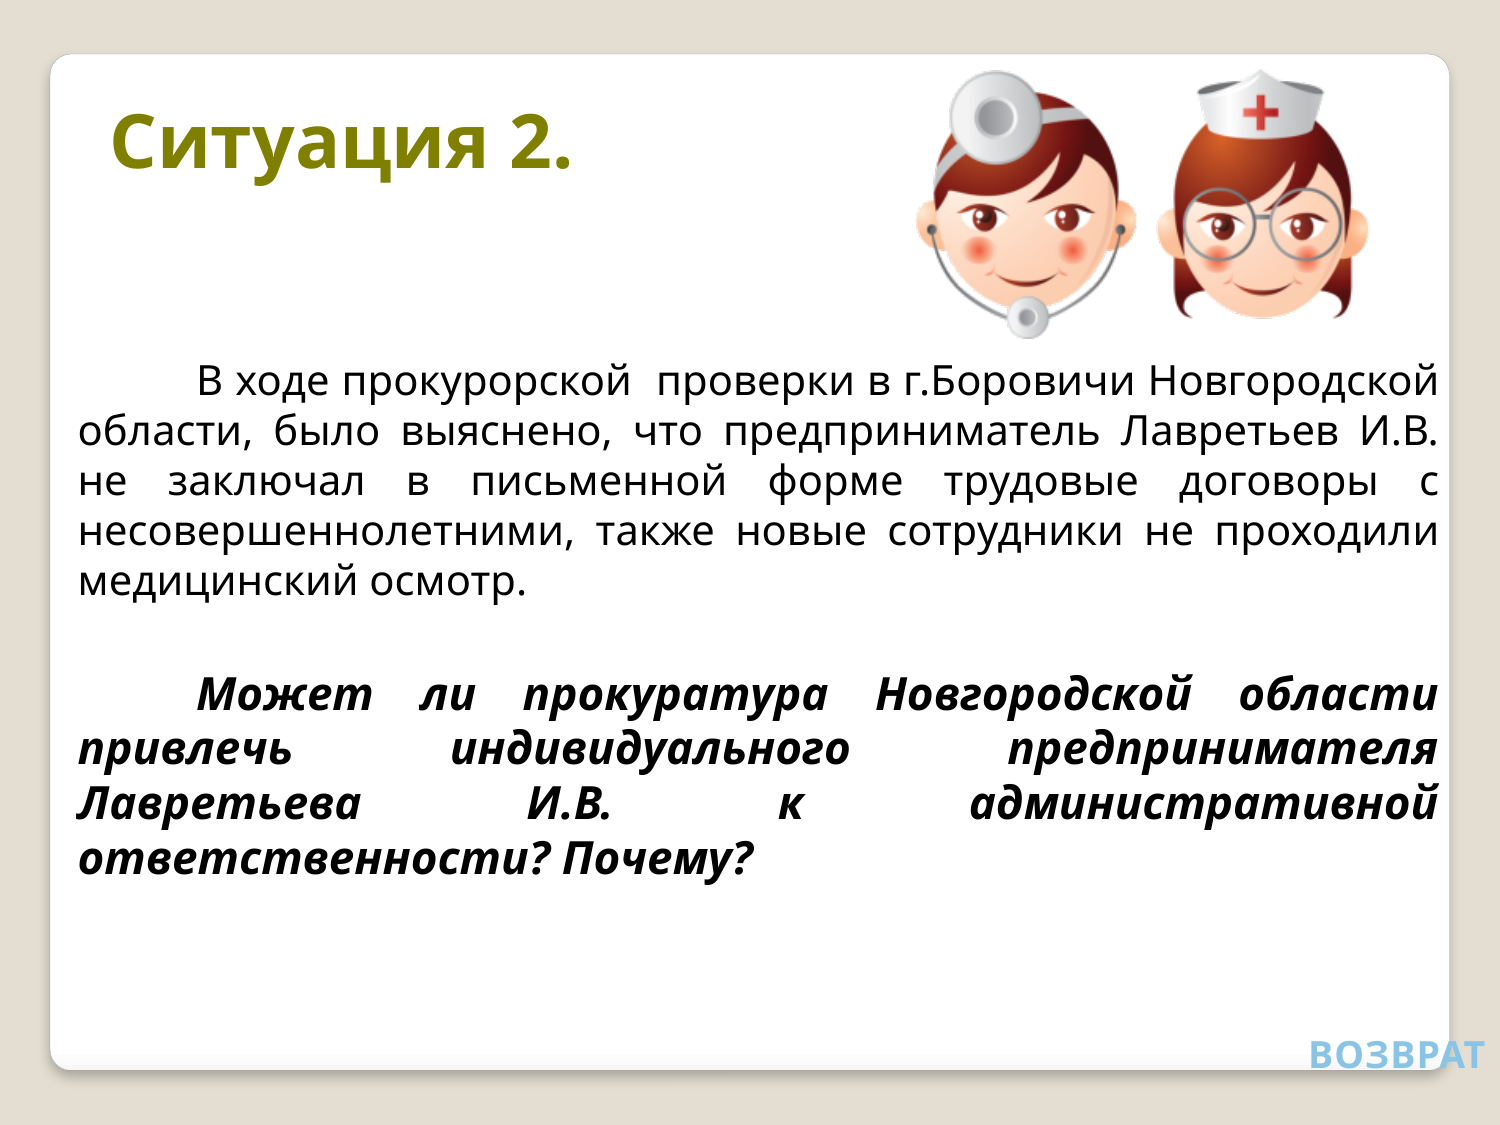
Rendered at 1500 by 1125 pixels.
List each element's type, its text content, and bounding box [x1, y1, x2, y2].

picture [912, 69, 1373, 339]
text_box ВОЗВРАТ [1293, 1023, 1500, 1084]
title Ситуация 2. [94, 70, 911, 198]
list В ходе прокурорской проверки в г.Боровичи Новгородской области, было выяснено, что предприниматель Лавретьев И.В. не заключал в письменной форме трудовые договоры с несовершеннолетними, также новые сотрудники не проходили медицинский осмотр. Может ли прокуратура Новгородской области привлечь индивидуального предпринимателя Лавретьева И.В. к административной ответственности? Почему? [47, 338, 1455, 1025]
